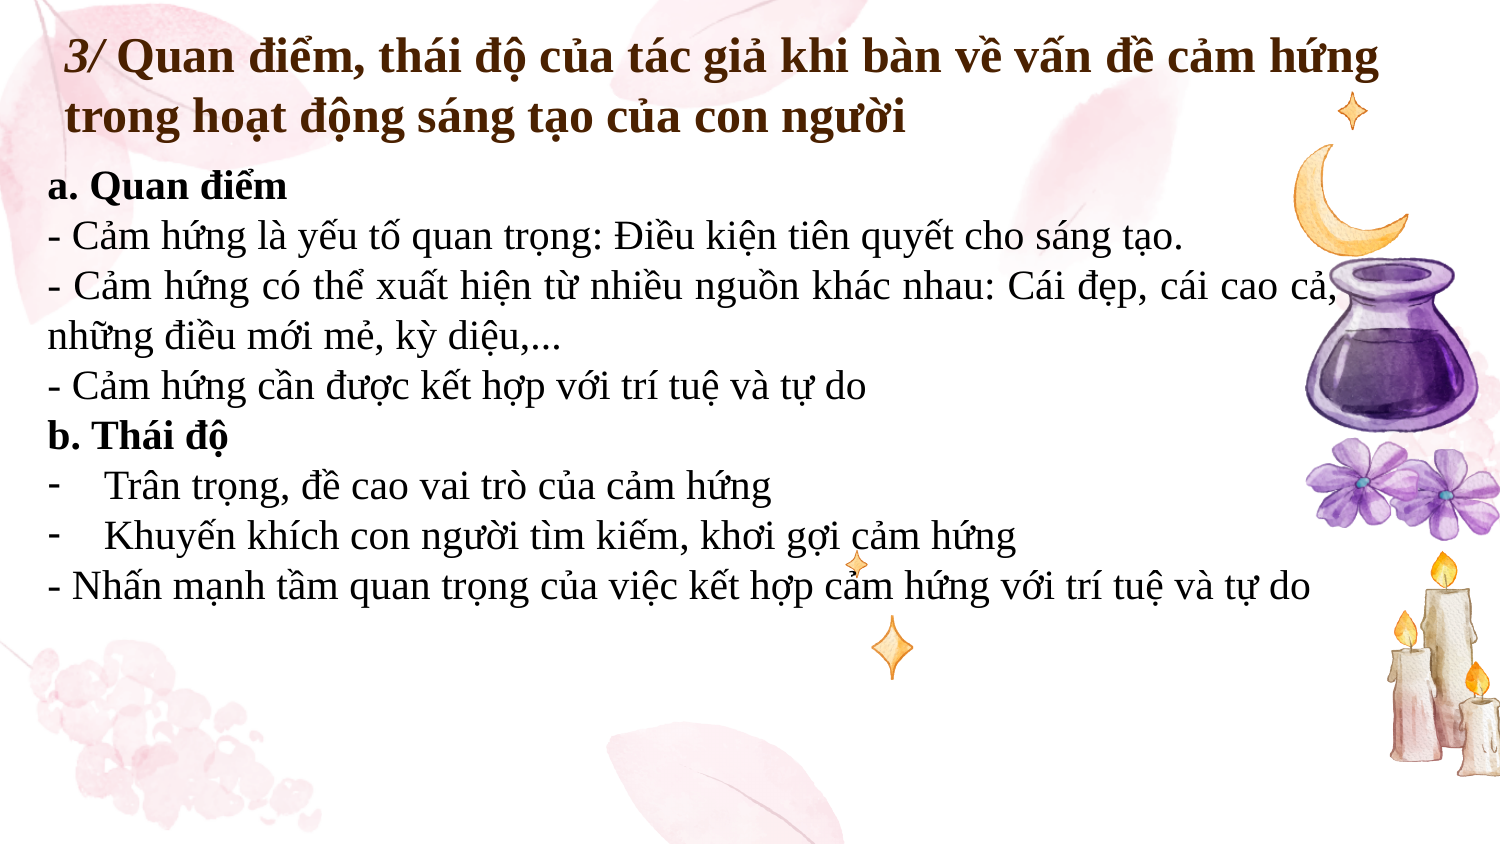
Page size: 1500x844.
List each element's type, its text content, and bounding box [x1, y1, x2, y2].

text_box a. Quan điểm - Cảm hứng là yếu tố quan trọng: Điều kiện tiên quyết cho sáng tạo. - Cảm hứng có thể xuất hiện từ nhiều nguồn khác nhau: Cái đẹp, cái cao cả, những điều mới mẻ, kỳ diệu,... - Cảm hứng cần được kết hợp với trí tuệ và tự do b. Thái độ Trân trọng, đề cao vai trò của cảm hứng Khuyến khích con người tìm kiếm, khơi gợi cảm hứng - Nhấn mạnh tầm quan trọng của việc kết hợp cảm hứng với trí tuệ và tự do [32, 150, 1355, 616]
picture [1386, 549, 1500, 777]
picture [1293, 90, 1479, 434]
picture [845, 549, 914, 680]
picture [1304, 437, 1500, 541]
title 3/ Quan điểm, thái độ của tác giả khi bàn về vấn đề cảm hứng trong hoạt động sáng tạo của con người [49, 20, 1427, 145]
